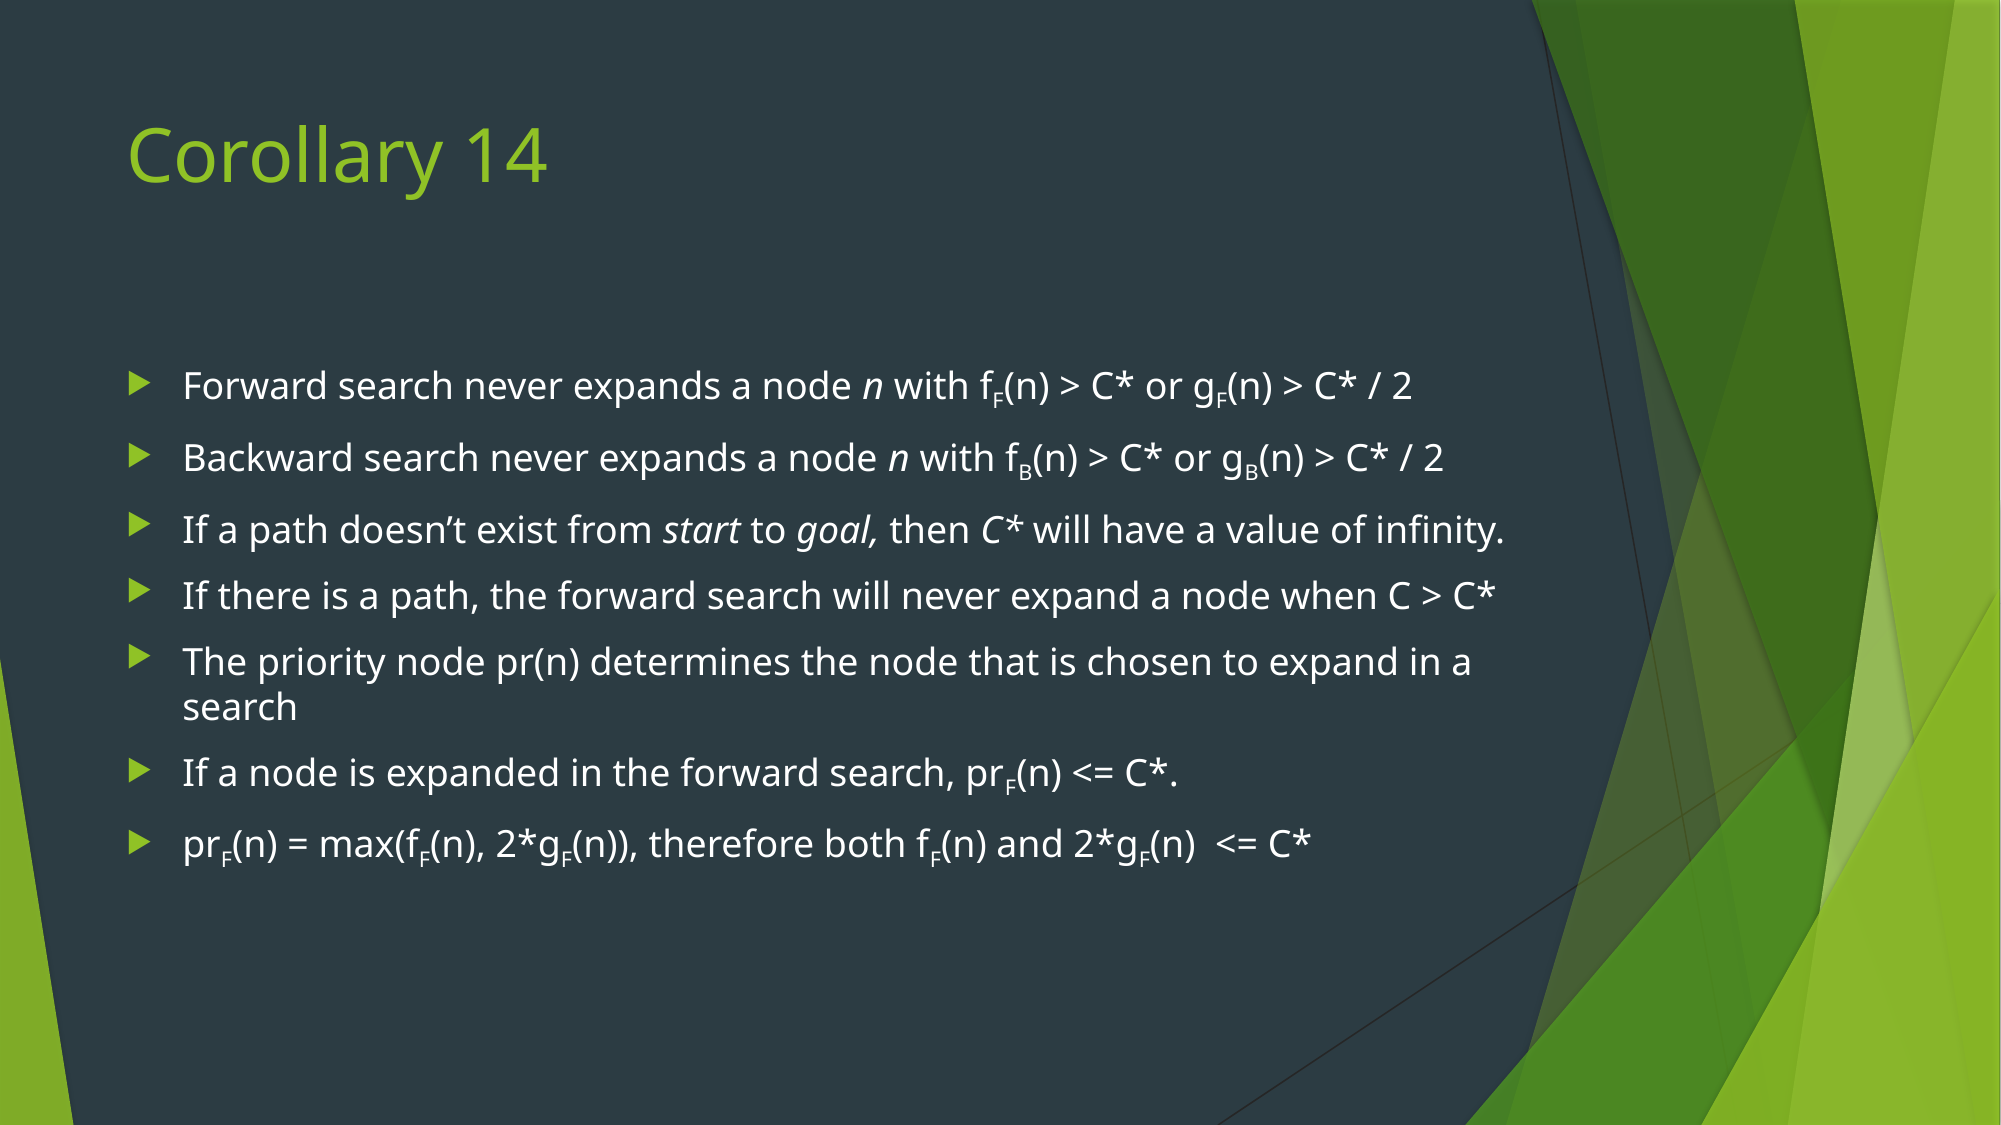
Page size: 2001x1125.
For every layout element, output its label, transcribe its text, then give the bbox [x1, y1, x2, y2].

title Corollary 14 [111, 99, 1522, 317]
list Forward search never expands a node n with fF(n) > C* or gF(n) > C* / 2 Backward search never expands a node n with fB(n) > C* or gB(n) > C* / 2 If a path doesn’t exist from start to goal, then C* will have a value of infinity. If there is a path, the forward search will never expand a node when C > C* The priority node pr(n) determines the node that is chosen to expand in a search If a node is expanded in the forward search, prF(n) <= C*. prF(n) = max(fF(n), 2*gF(n)), therefore both fF(n) and 2*gF(n) <= C* [111, 354, 1522, 992]
